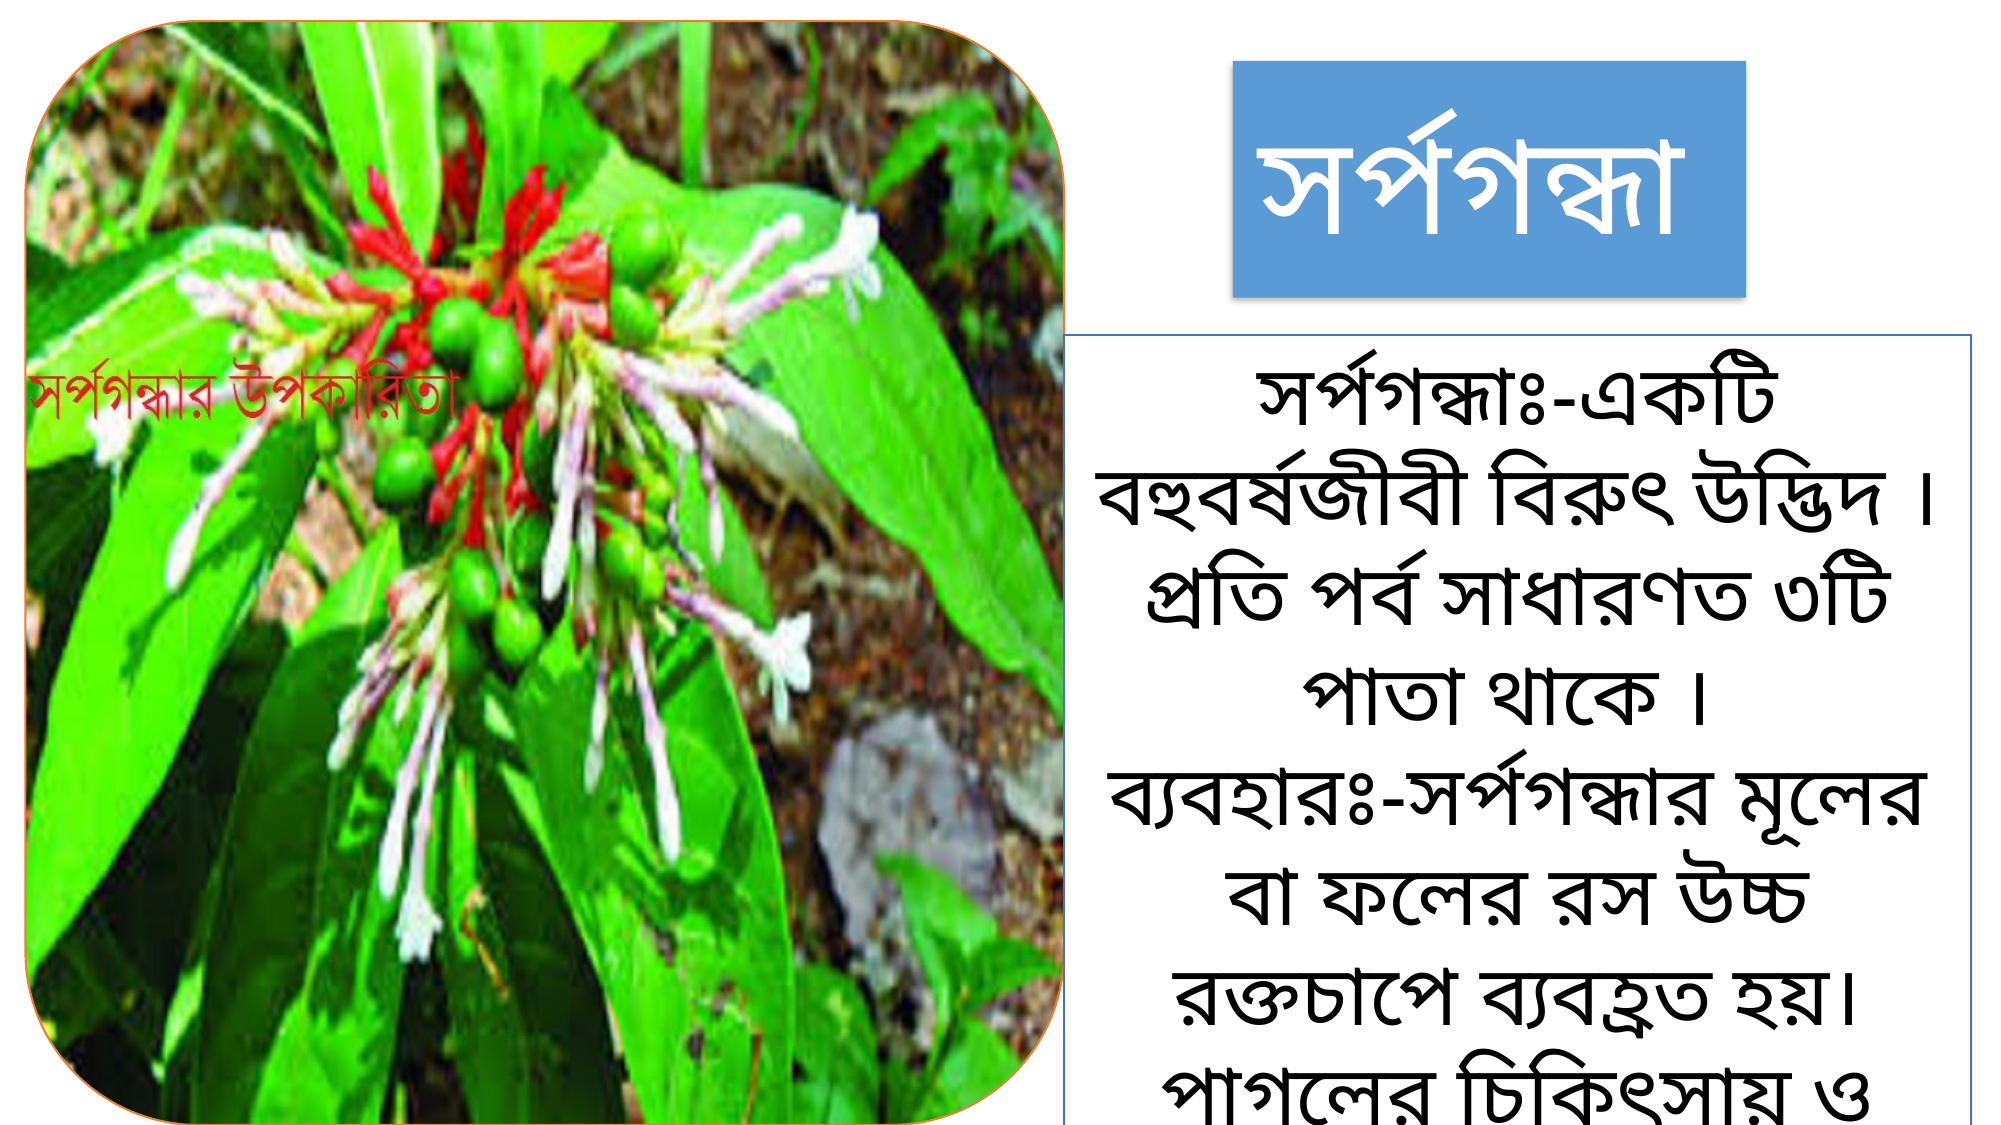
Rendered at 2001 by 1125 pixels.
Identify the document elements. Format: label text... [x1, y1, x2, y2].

text_box সর্পগন্ধাঃ-একটি বহুবর্ষজীবী বিরুৎ উদ্ভিদ । প্রতি পর্ব সাধারণত ৩টি পাতা থাকে । ব্যবহারঃ-সর্পগন্ধার মূলের বা ফলের রস উচ্চ রক্তচাপে ব্যবহ্রত হয়। পাগলের চিকিৎসায় ও ব্যবহার হয়। [1065, 334, 1972, 1125]
text_box সর্পগন্ধা [1232, 60, 1747, 299]
picture [25, 21, 1065, 1125]
